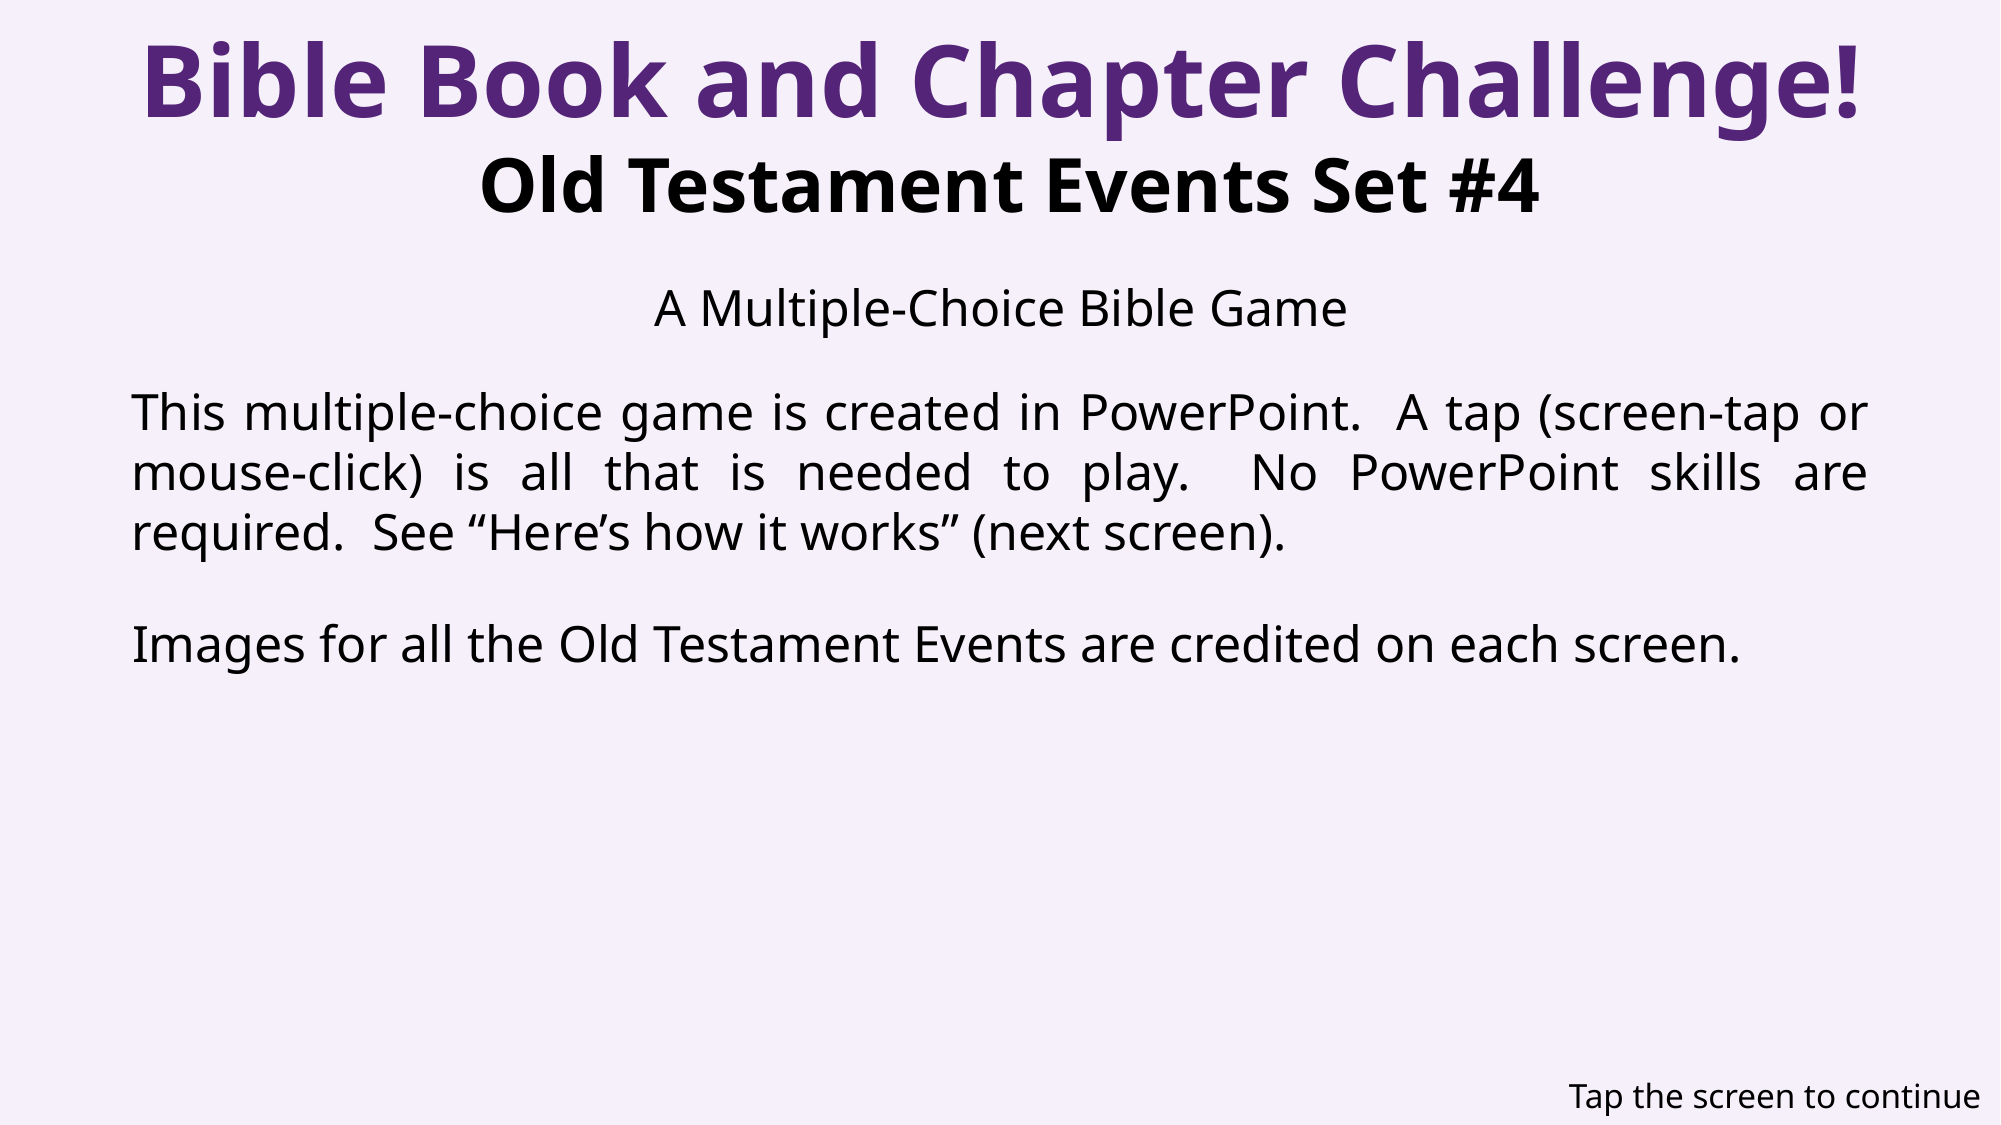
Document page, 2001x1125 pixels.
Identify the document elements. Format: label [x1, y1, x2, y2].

text_box [0, 0, 2000, 1125]
